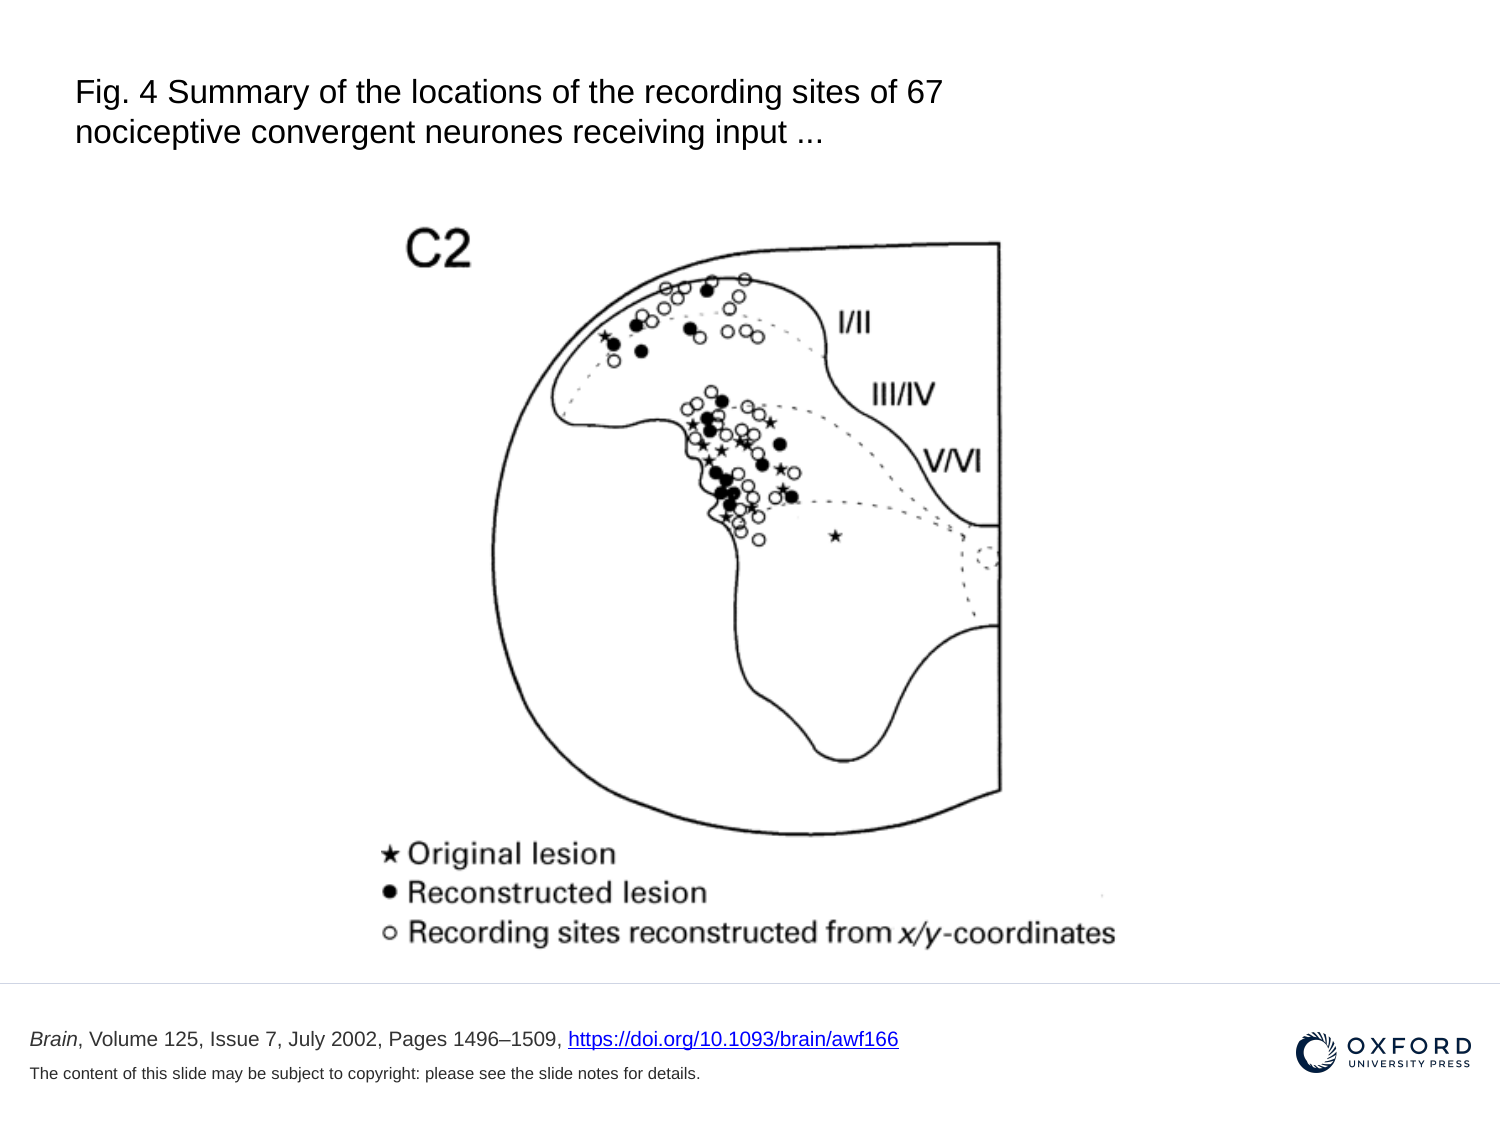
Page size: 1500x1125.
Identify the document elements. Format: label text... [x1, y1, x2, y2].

picture [381, 224, 1120, 957]
title Fig. 4 Summary of the locations of the recording sites of 67 nociceptive convergent neurones receiving input ... [75, 69, 1078, 171]
picture [1296, 1032, 1471, 1073]
footer Brain, Volume 125, Issue 7, July 2002, Pages 1496–1509, https://doi.org/10.1093/brain/awf166 The content of this slide may be subject to copyright: please see the slide notes for details. [0, 983, 1260, 1125]
